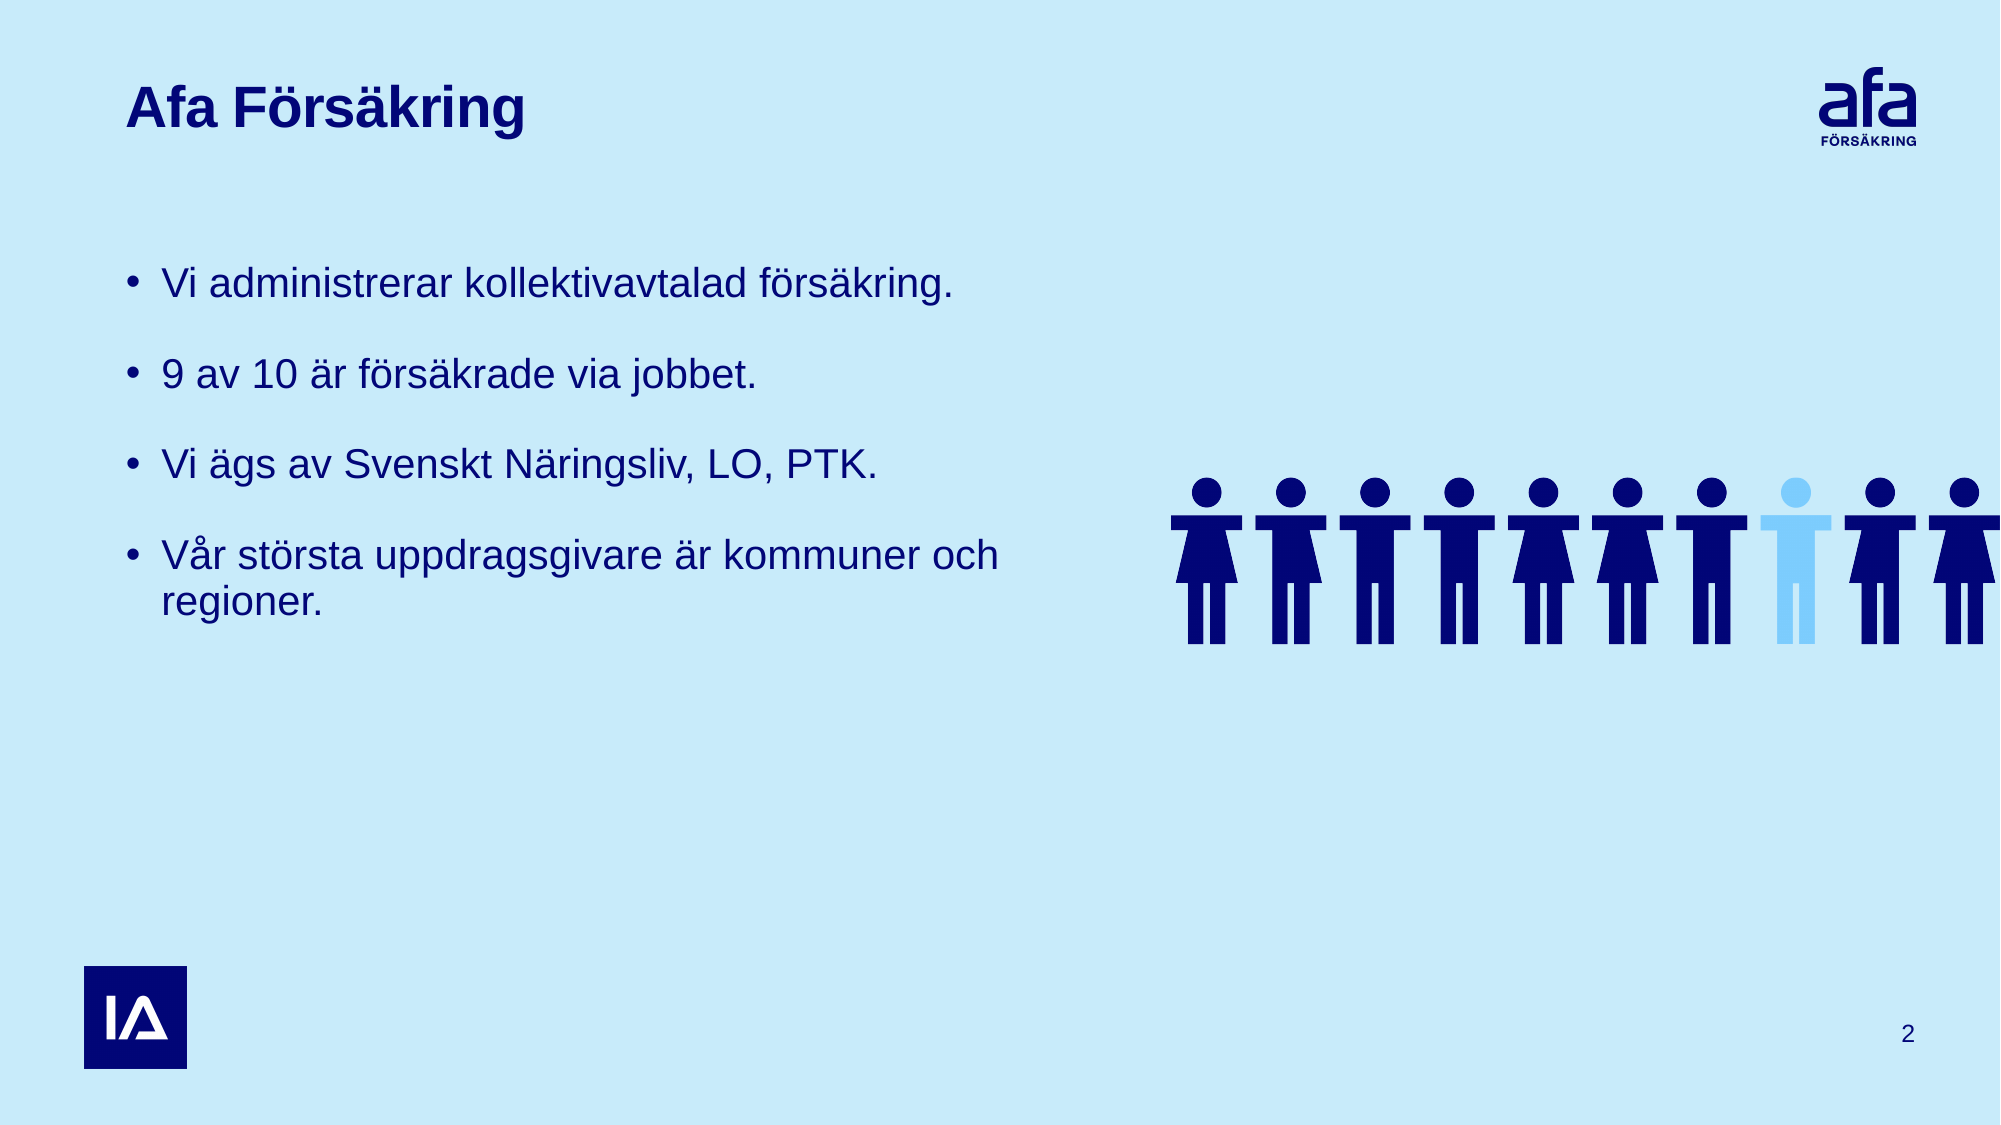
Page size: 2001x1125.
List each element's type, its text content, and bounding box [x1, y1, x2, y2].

picture [1819, 67, 1916, 146]
picture [1171, 463, 2000, 661]
text_box Vi administrerar kollektivavtalad försäkring. 9 av 10 är försäkrade via jobbet. Vi ägs av Svenskt Näringsliv, LO, PTK. Vår största uppdragsgivare är kommuner och regioner. [125, 261, 1130, 982]
picture [84, 966, 187, 1069]
text_box Afa Försäkring [125, 69, 1130, 238]
slide_number 2 [1803, 1017, 1916, 1048]
